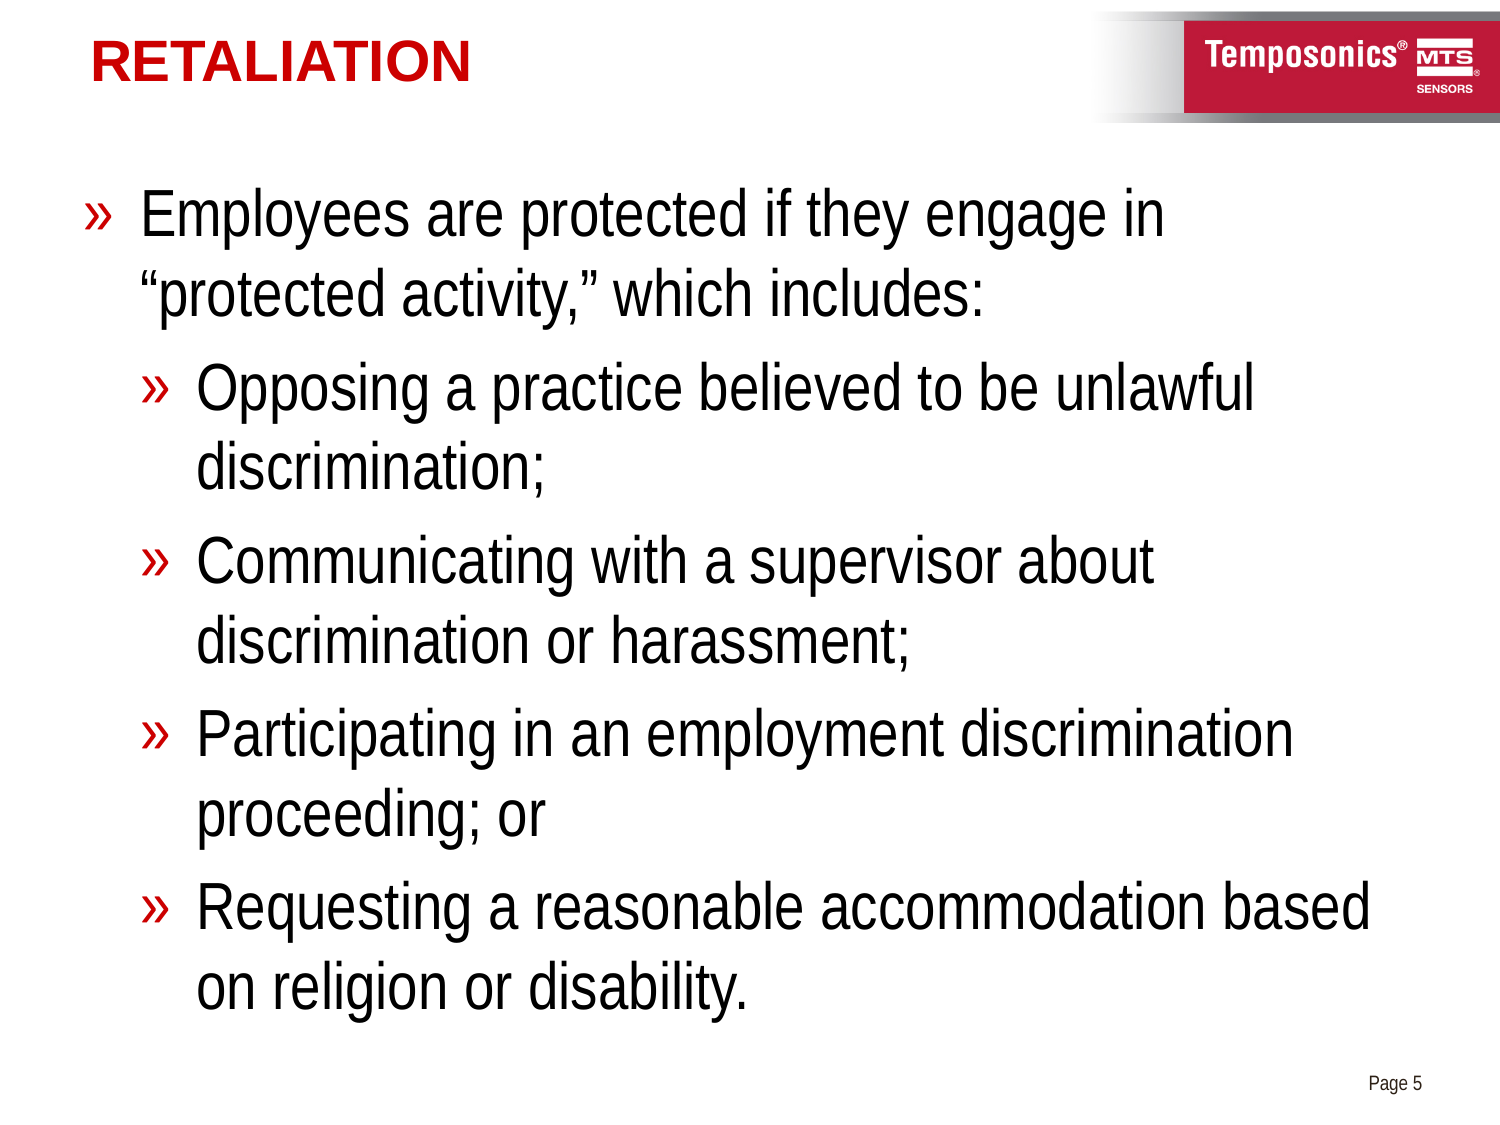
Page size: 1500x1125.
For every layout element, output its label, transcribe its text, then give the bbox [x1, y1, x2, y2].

picture [1023, 0, 1500, 136]
title Retaliation [75, 12, 1138, 113]
list Employees are protected if they engage in “protected activity,” which includes: Opposing a practice believed to be unlawful discrimination; Communicating with a supervisor about discrimination or harassment; Participating in an employment discrimination proceeding; or Requesting a reasonable accommodation based on religion or disability. [68, 162, 1432, 1000]
slide_number Page 5 [1087, 1062, 1438, 1103]
